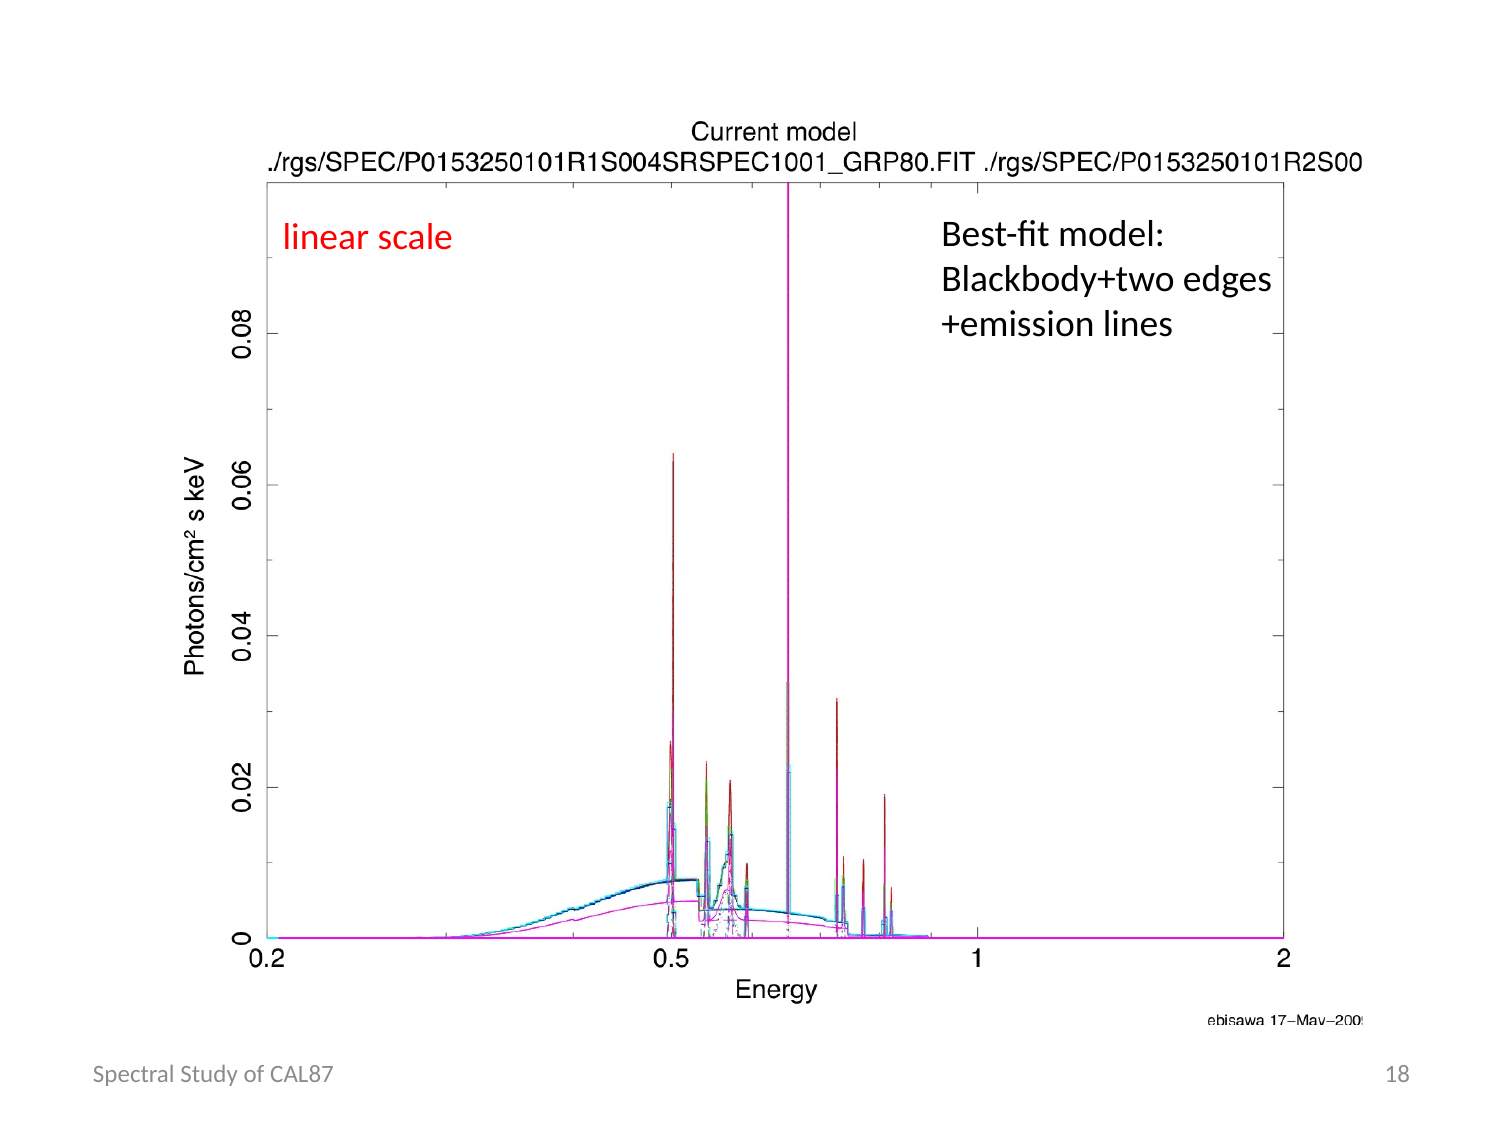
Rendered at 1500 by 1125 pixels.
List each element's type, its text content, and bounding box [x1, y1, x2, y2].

slide_number 18 [1074, 1042, 1425, 1103]
footer Spectral Study of CAL87 [0, 1042, 452, 1103]
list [137, 95, 1363, 1026]
